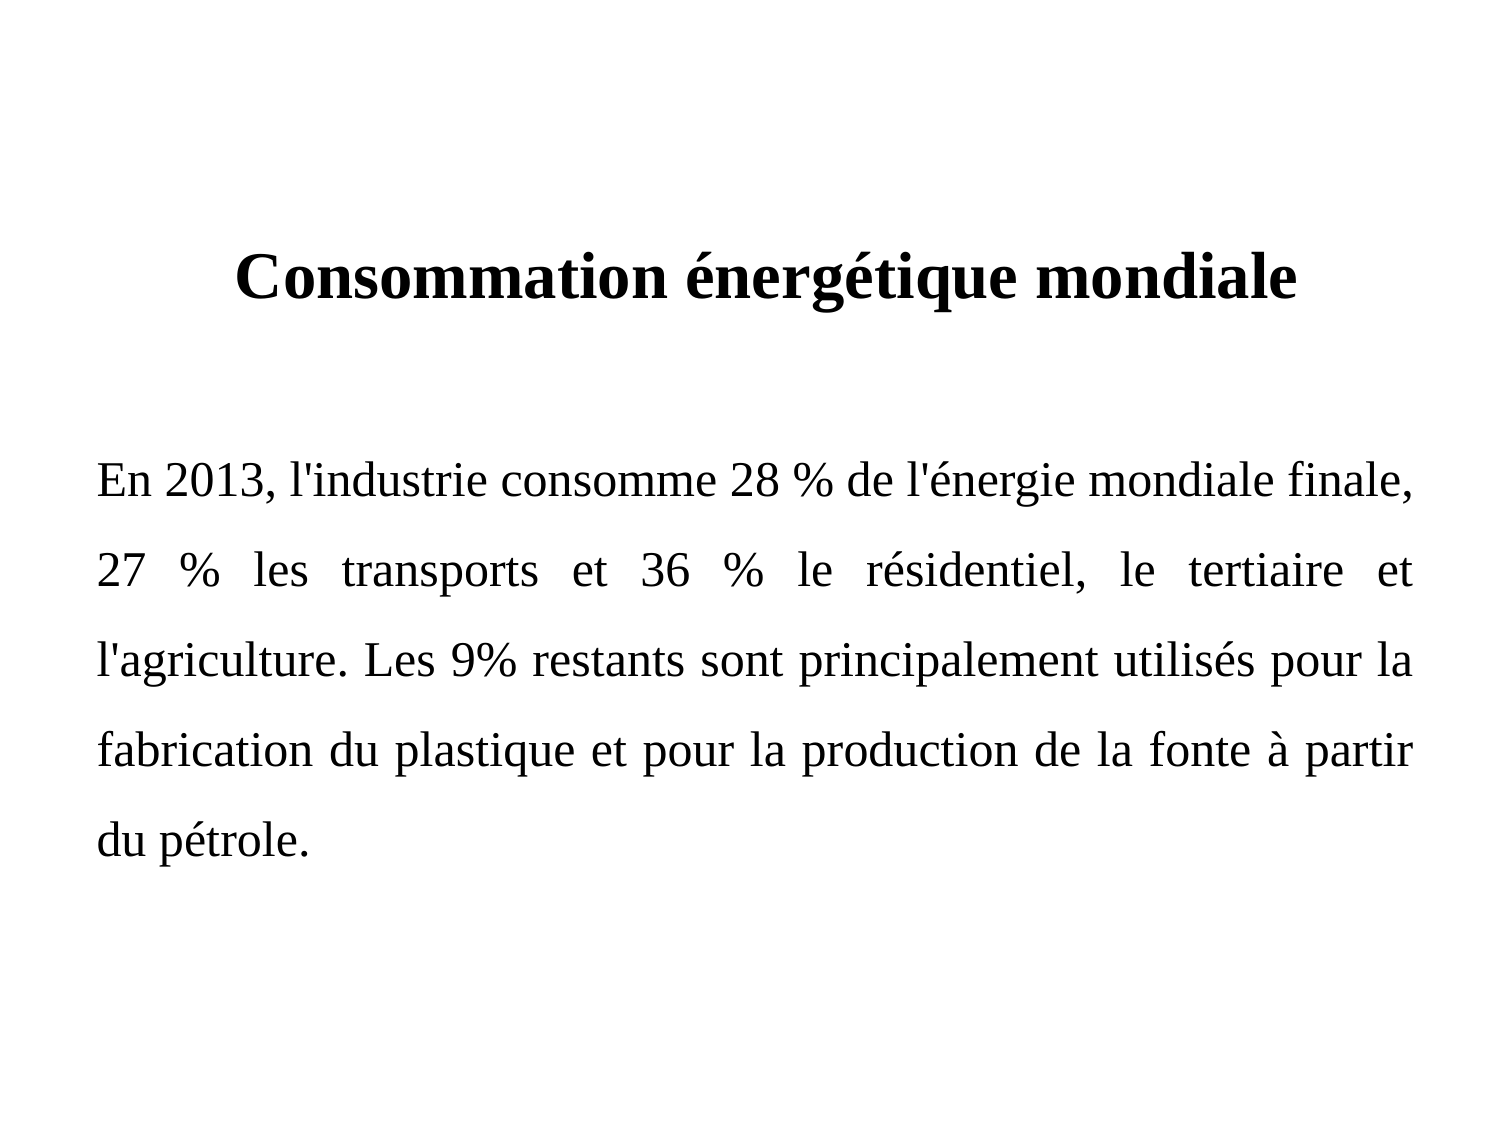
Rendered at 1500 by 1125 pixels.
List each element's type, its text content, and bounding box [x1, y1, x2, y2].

text_box En 2013, l'industrie consomme 28 % de l'énergie mondiale finale, 27 % les transports et 36 % le résidentiel, le tertiaire et l'agriculture. Les 9% restants sont principalement utilisés pour la fabrication du plastique et pour la production de la fonte à partir du pétrole. [81, 409, 1430, 875]
text_box Consommation énergétique mondiale [175, 224, 1360, 320]
